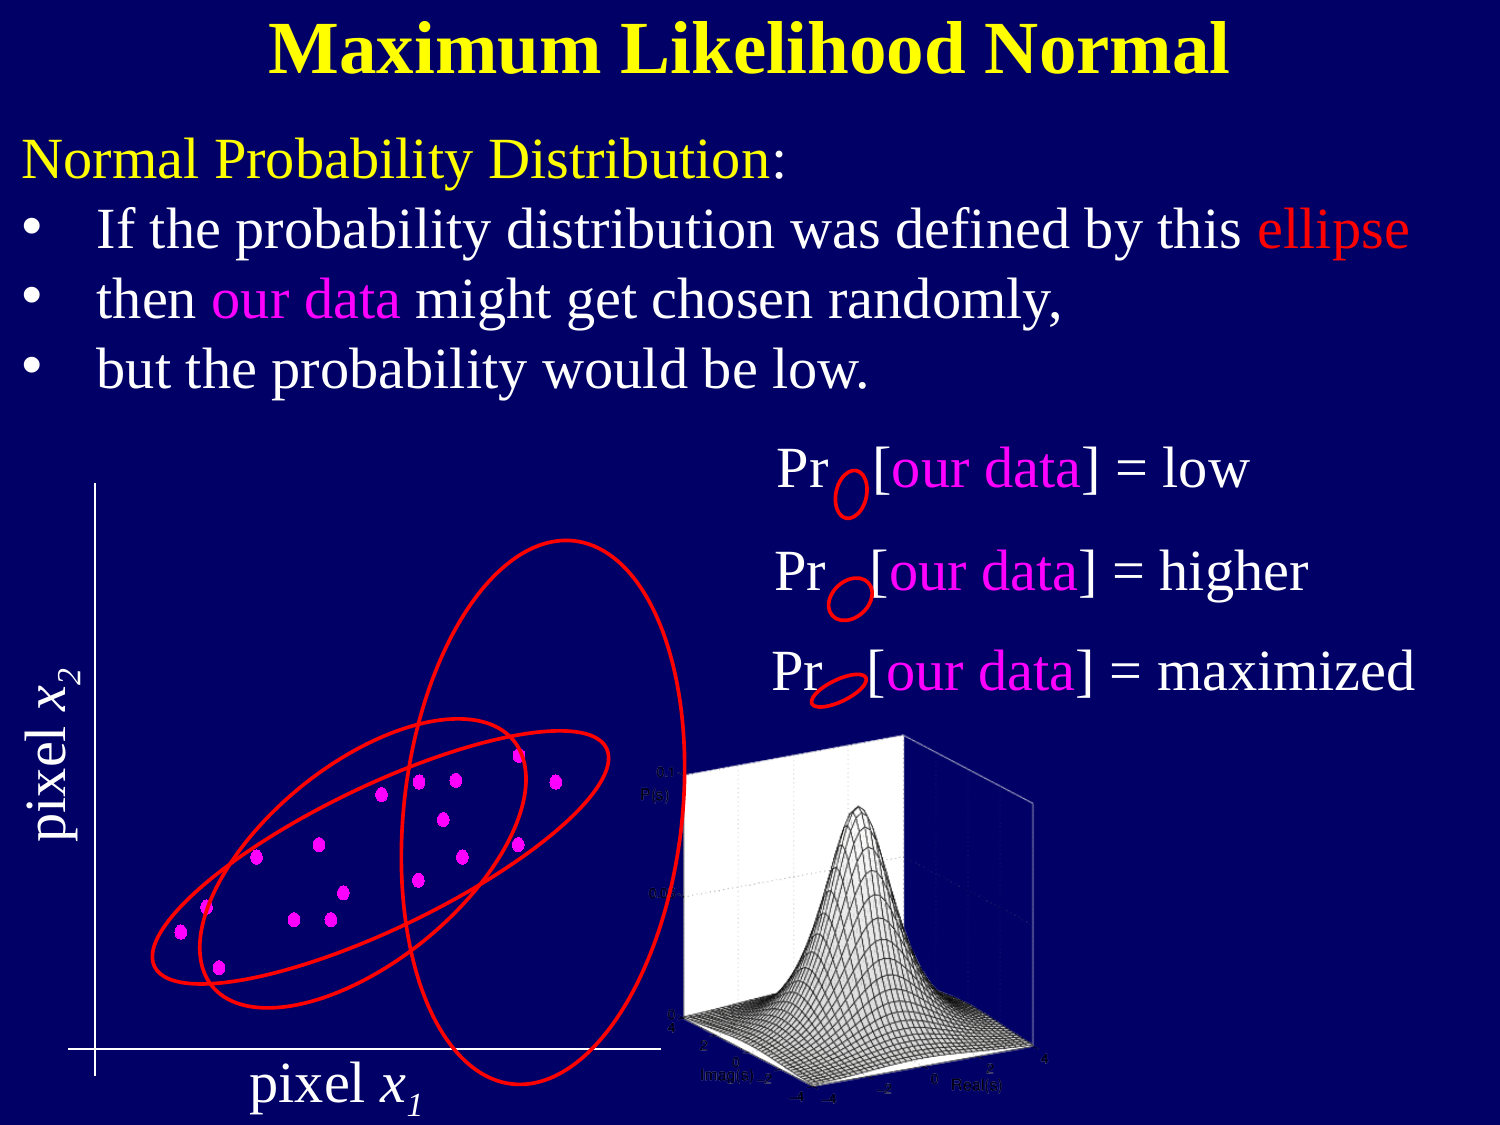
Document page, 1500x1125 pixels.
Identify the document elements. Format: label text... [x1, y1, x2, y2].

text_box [737, 624, 1451, 711]
picture [661, 699, 1054, 1107]
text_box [174, 747, 562, 976]
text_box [740, 524, 1454, 618]
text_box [742, 421, 1456, 519]
text_box Normal Probability Distribution: If the probability distribution was defined by this ellipse then our data might get chosen randomly, but the probability would be low. [0, 112, 1444, 408]
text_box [0, 451, 661, 1124]
text_box Maximum Likelihood Normal [112, 0, 1388, 138]
text_box [665, 637, 680, 698]
